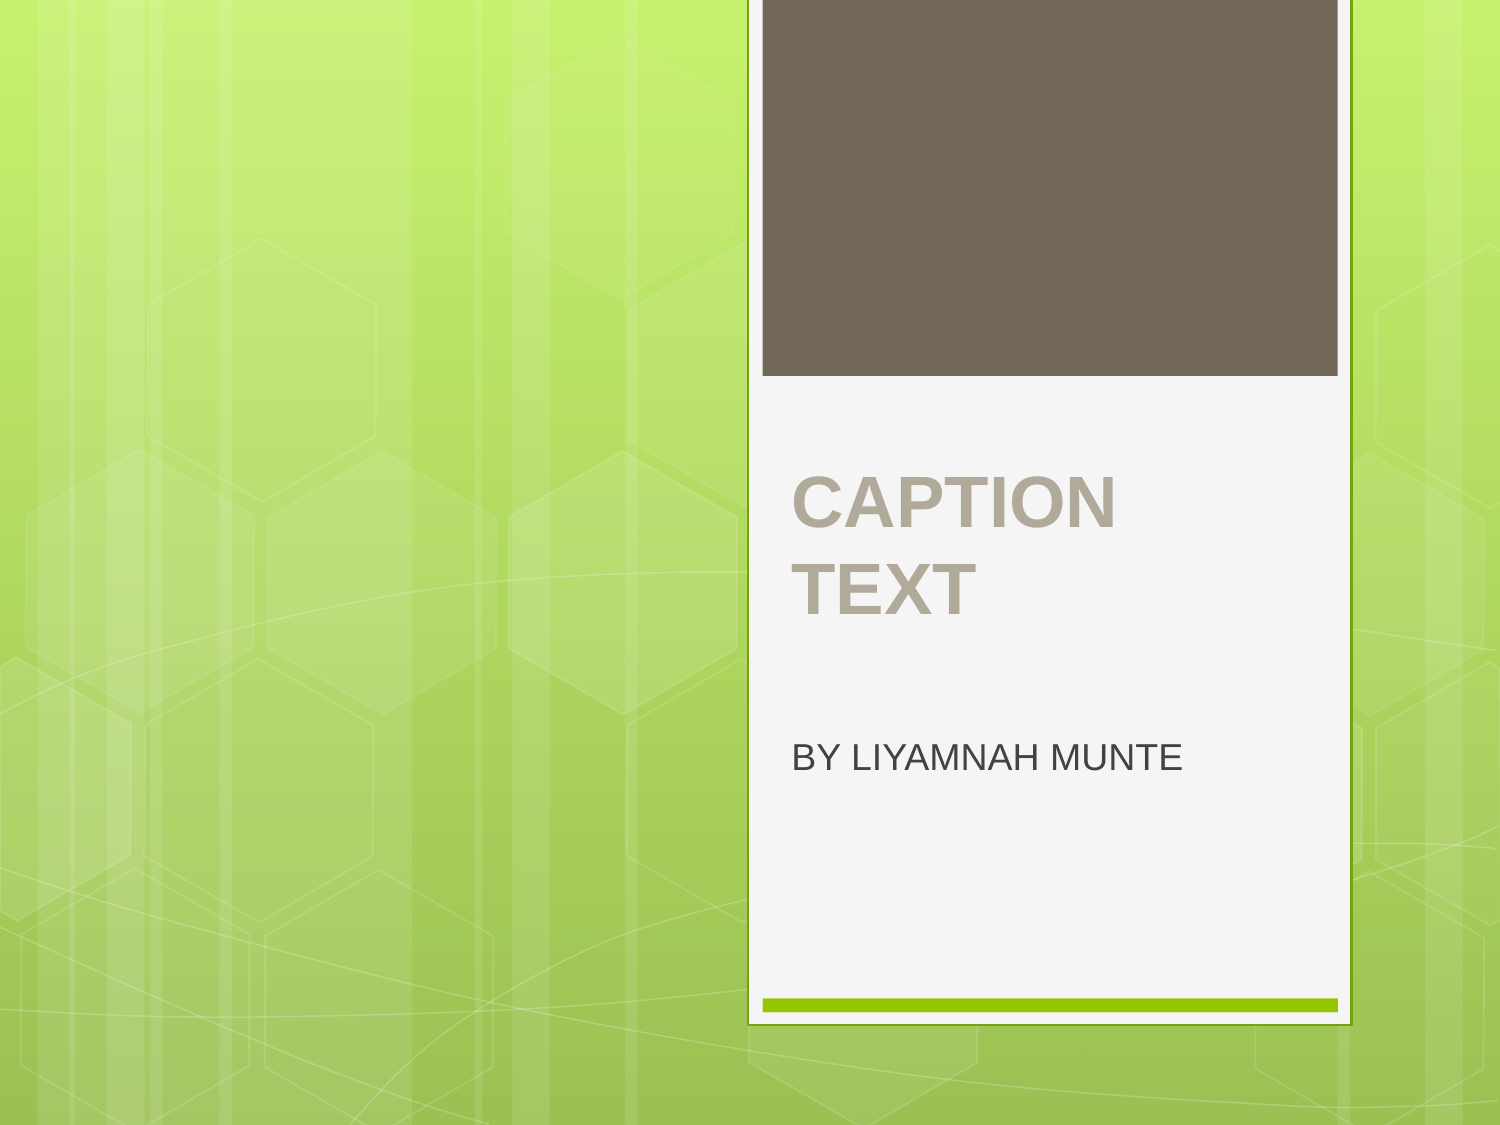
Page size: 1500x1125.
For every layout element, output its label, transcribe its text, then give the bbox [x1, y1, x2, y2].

subtitle BY LIYAMNAH MUNTE [776, 725, 1320, 933]
title CAPTION TEXT [776, 444, 1320, 724]
